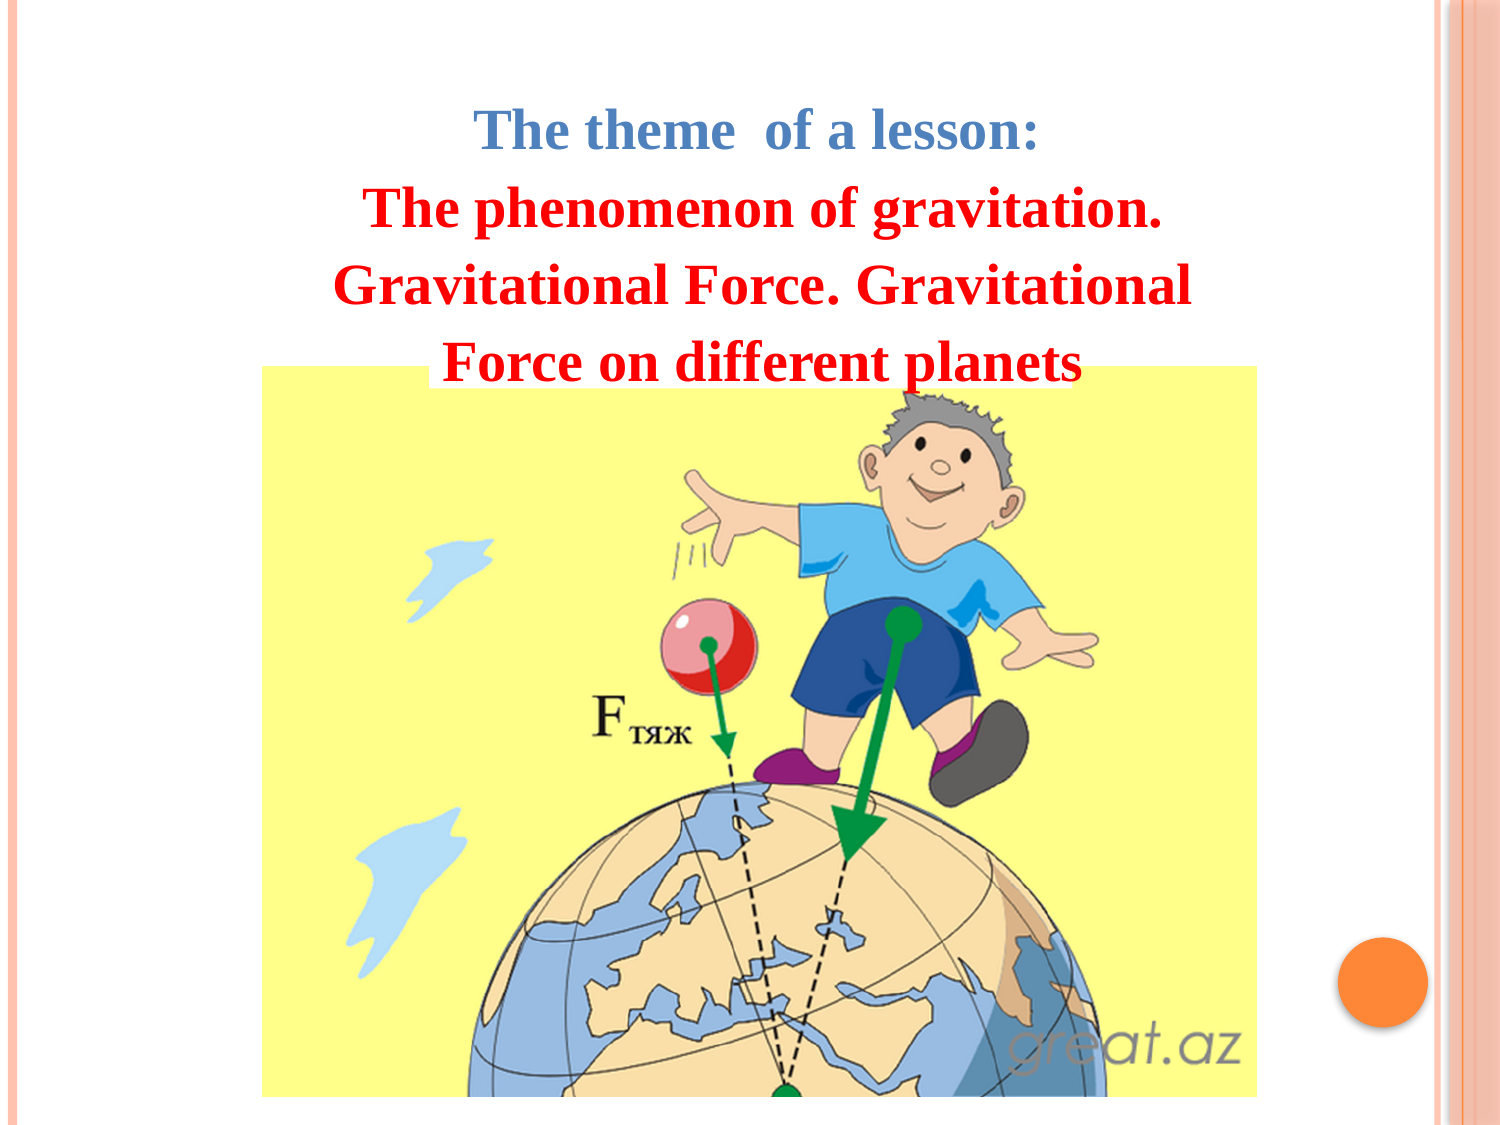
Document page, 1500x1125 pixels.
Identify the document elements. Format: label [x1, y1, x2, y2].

text_box [268, 88, 1244, 402]
list [262, 366, 1258, 1098]
